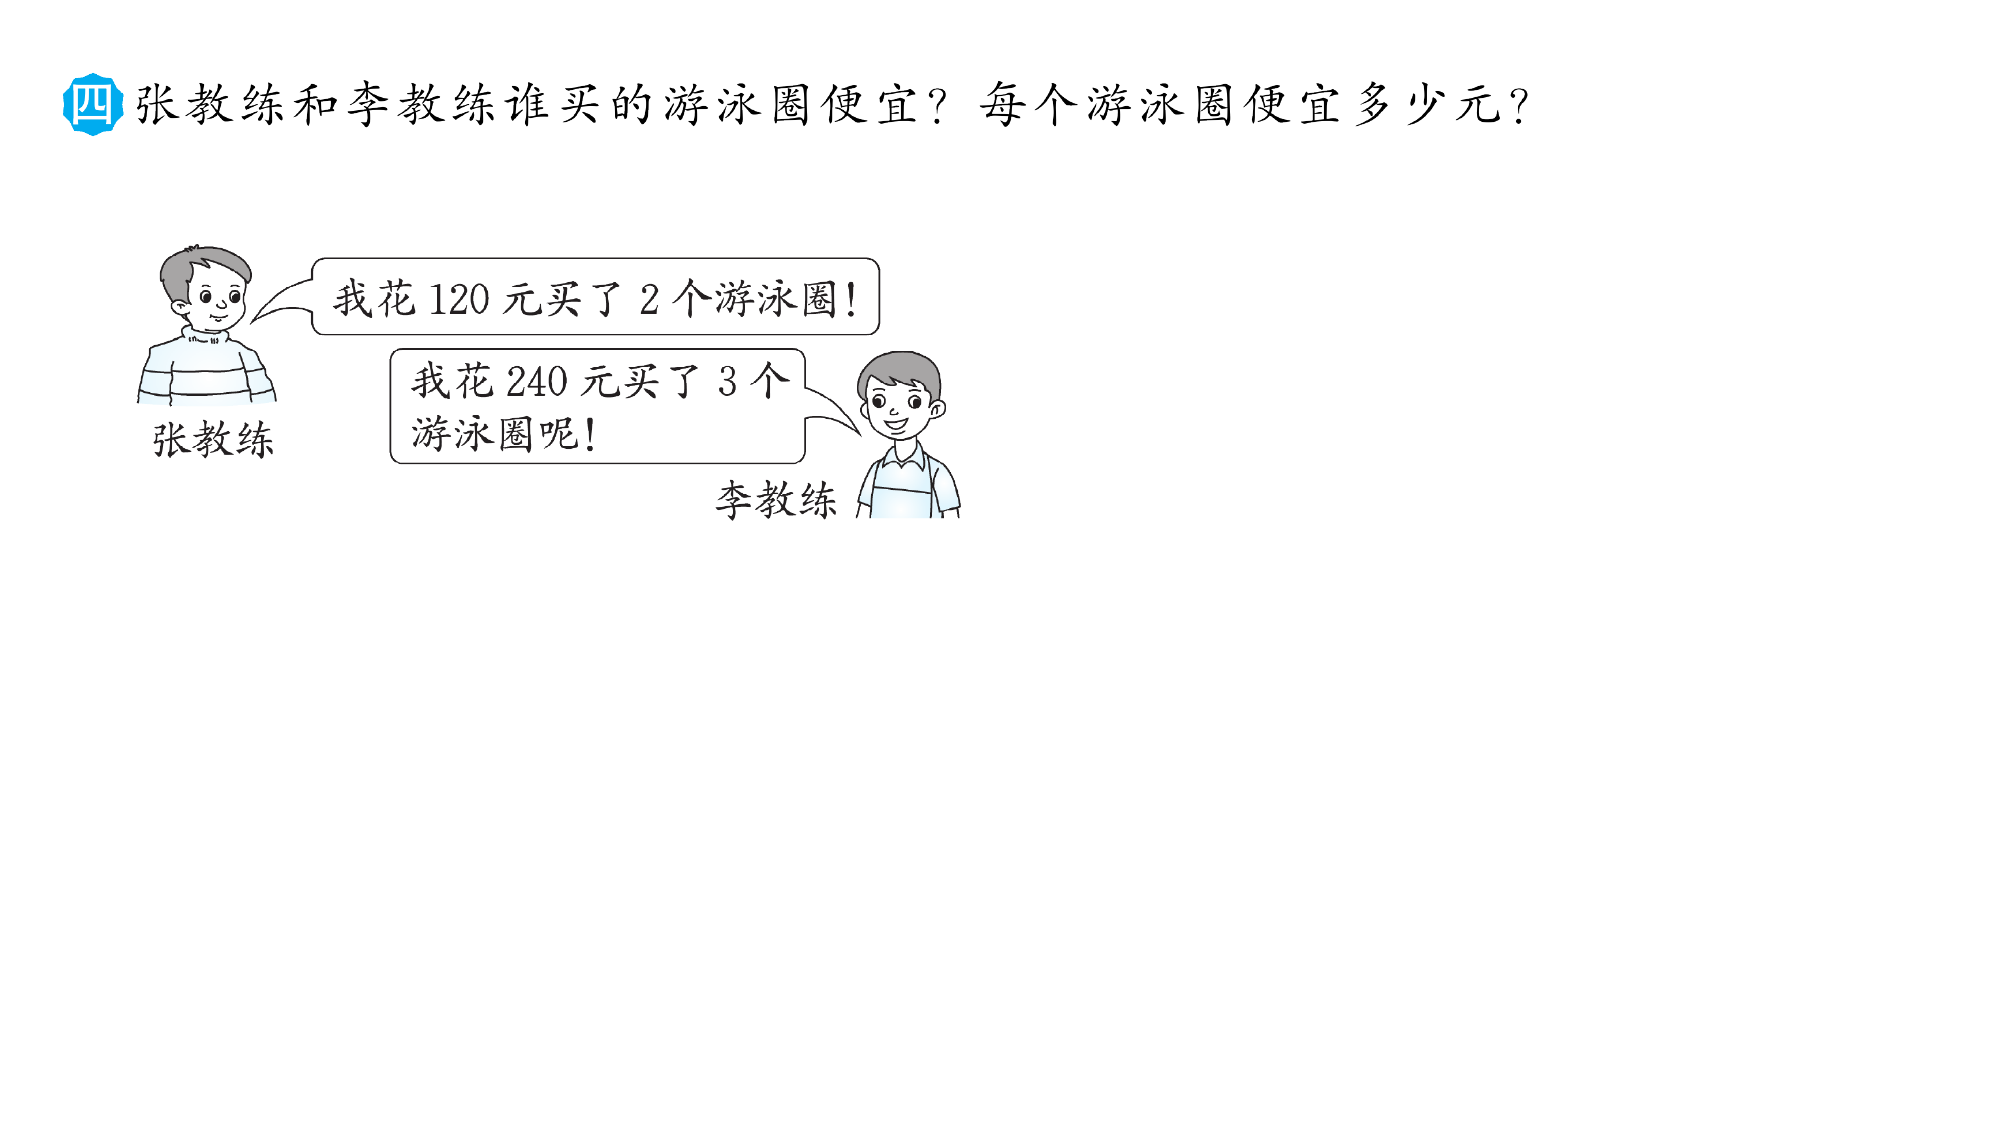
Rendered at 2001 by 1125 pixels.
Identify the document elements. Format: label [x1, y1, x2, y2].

picture [58, 58, 1949, 607]
